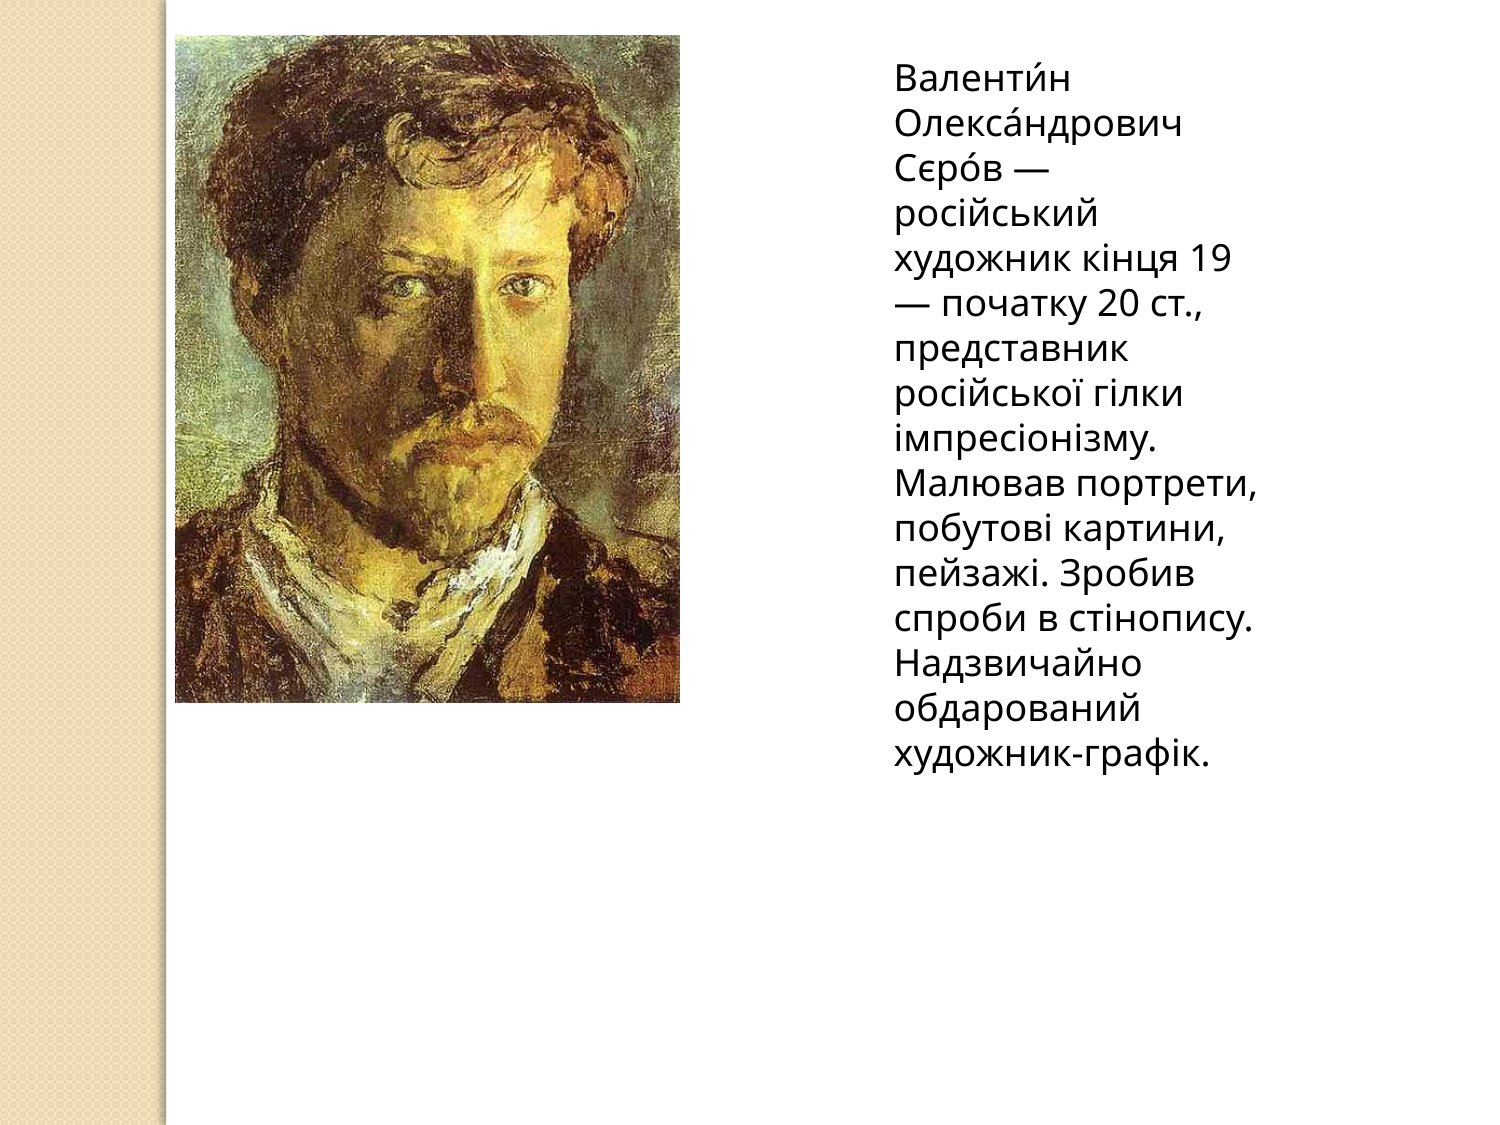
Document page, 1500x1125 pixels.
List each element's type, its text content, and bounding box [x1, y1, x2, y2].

text_box Валенти́н Олекса́ндрович Сєро́в — російський художник кінця 19 — початку 20 ст., представник російської гілки імпресіонізму. Малював портрети, побутові картини, пейзажі. Зробив спроби в стінопису. Надзвичайно обдарований художник-графік. [878, 46, 1278, 782]
picture [175, 34, 680, 704]
